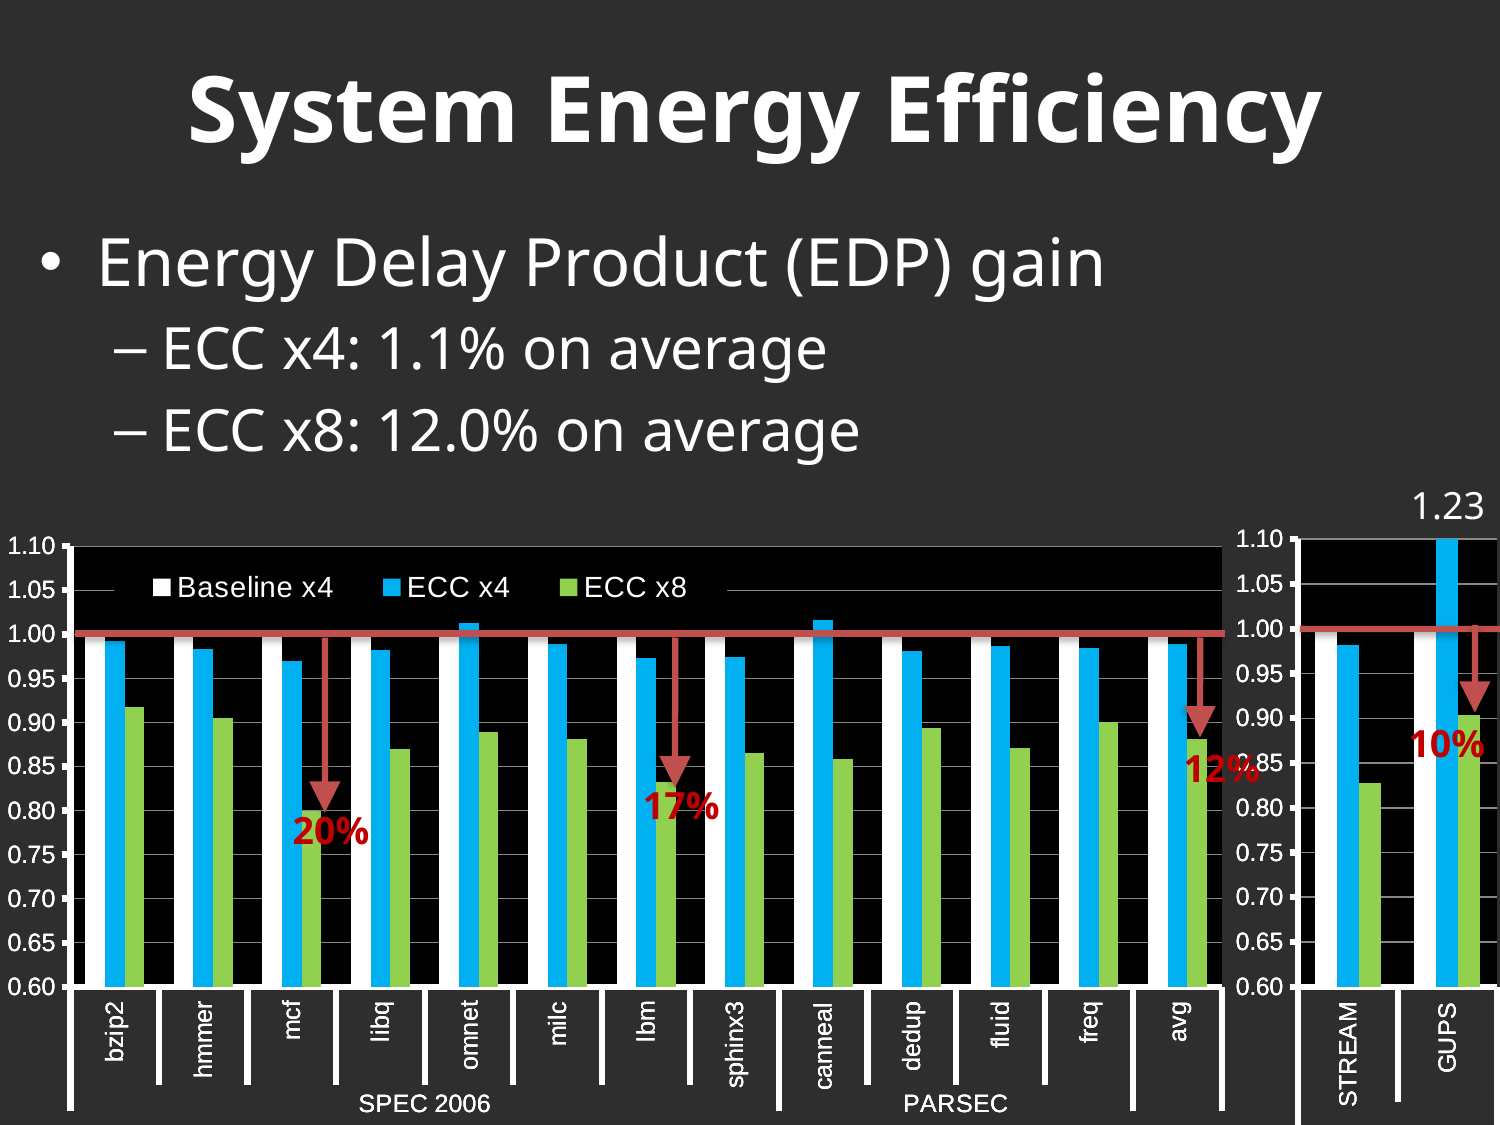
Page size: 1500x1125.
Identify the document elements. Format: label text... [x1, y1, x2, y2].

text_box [612, 637, 751, 836]
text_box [0, 512, 1500, 1125]
title System Energy Efficiency [24, 12, 1488, 200]
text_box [0, 474, 1500, 511]
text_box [262, 637, 401, 861]
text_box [1137, 637, 1276, 799]
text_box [74, 628, 1358, 634]
list Energy Delay Product (EDP) gain ECC x4: 1.1% on average ECC x8: 12.0% on average [24, 212, 1488, 473]
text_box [1362, 624, 1500, 774]
